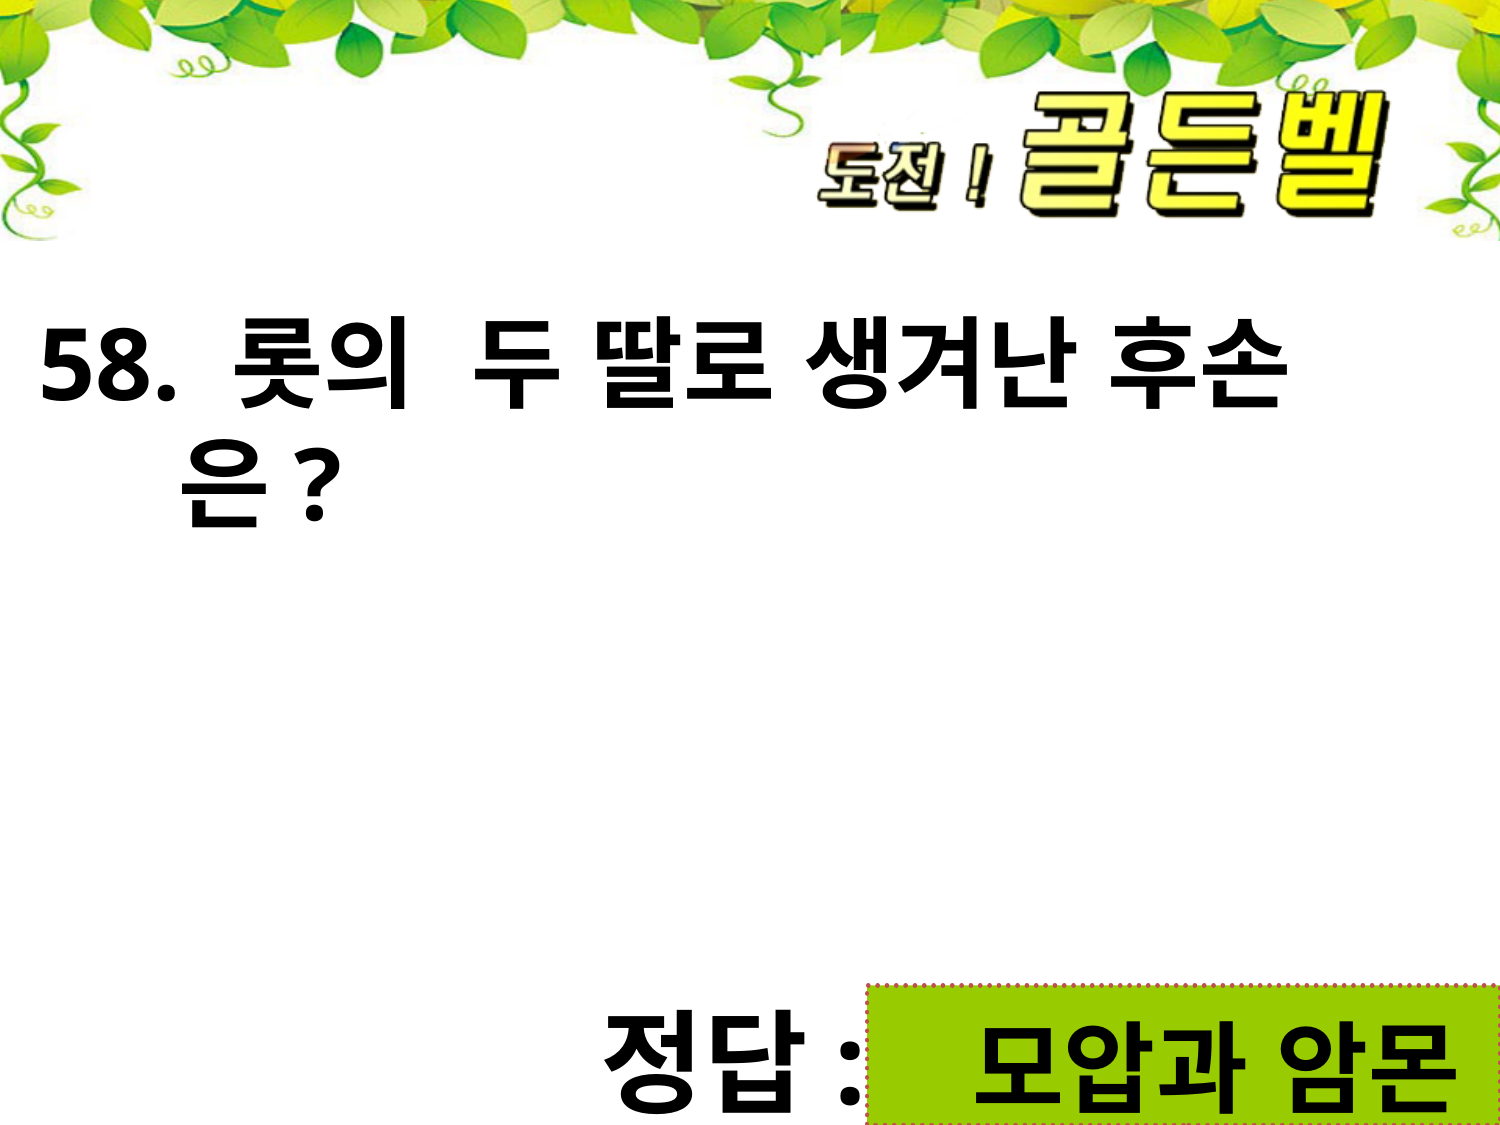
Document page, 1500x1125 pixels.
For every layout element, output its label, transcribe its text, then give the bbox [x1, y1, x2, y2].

text_box 58. 롯의 두 딸로 생겨난 후손 은? [0, 292, 1500, 548]
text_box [585, 984, 1500, 1125]
picture [0, 0, 1500, 241]
